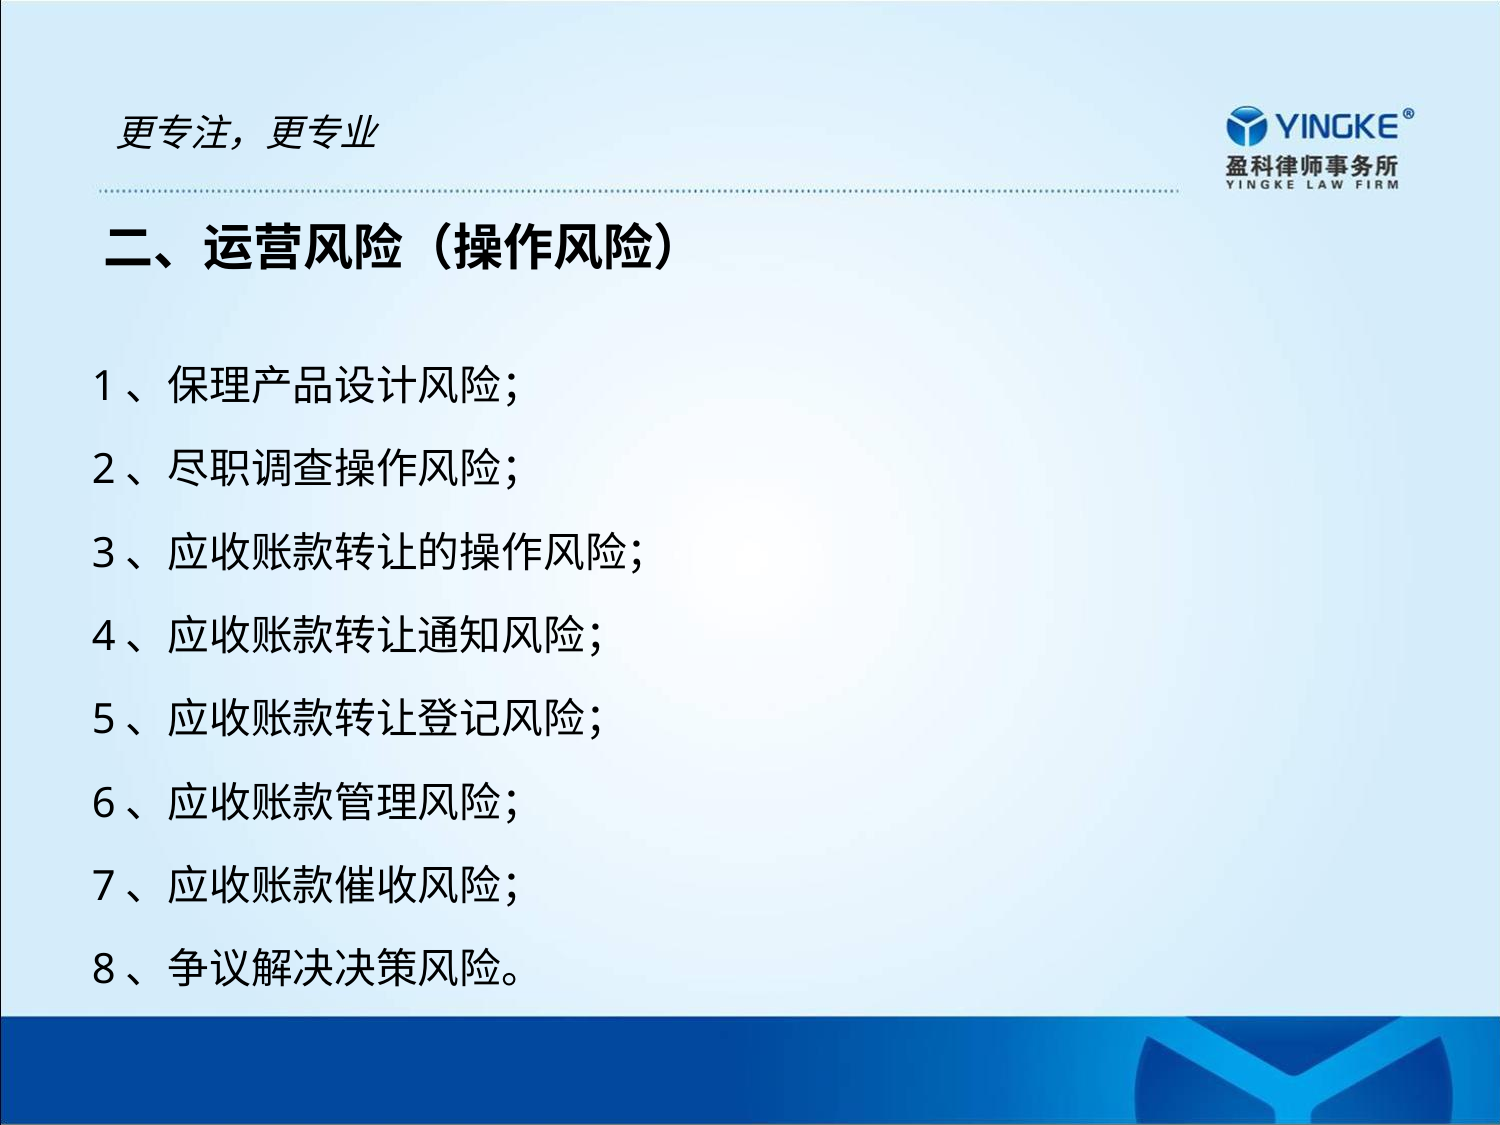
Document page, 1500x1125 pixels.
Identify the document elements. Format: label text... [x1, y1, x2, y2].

picture [0, 0, 1500, 1125]
text_box 更专注，更专业 [100, 101, 457, 162]
text_box 二、运营风险（操作风险） [88, 208, 821, 283]
list 1、保理产品设计风险； 2、尽职调查操作风险； 3、应收账款转让的操作风险； 4、应收账款转让通知风险； 5、应收账款转让登记风险； 6、应收账款管理风险； 7、应收账款催收风险； 8、争议解决决策风险。 [76, 326, 1306, 1024]
